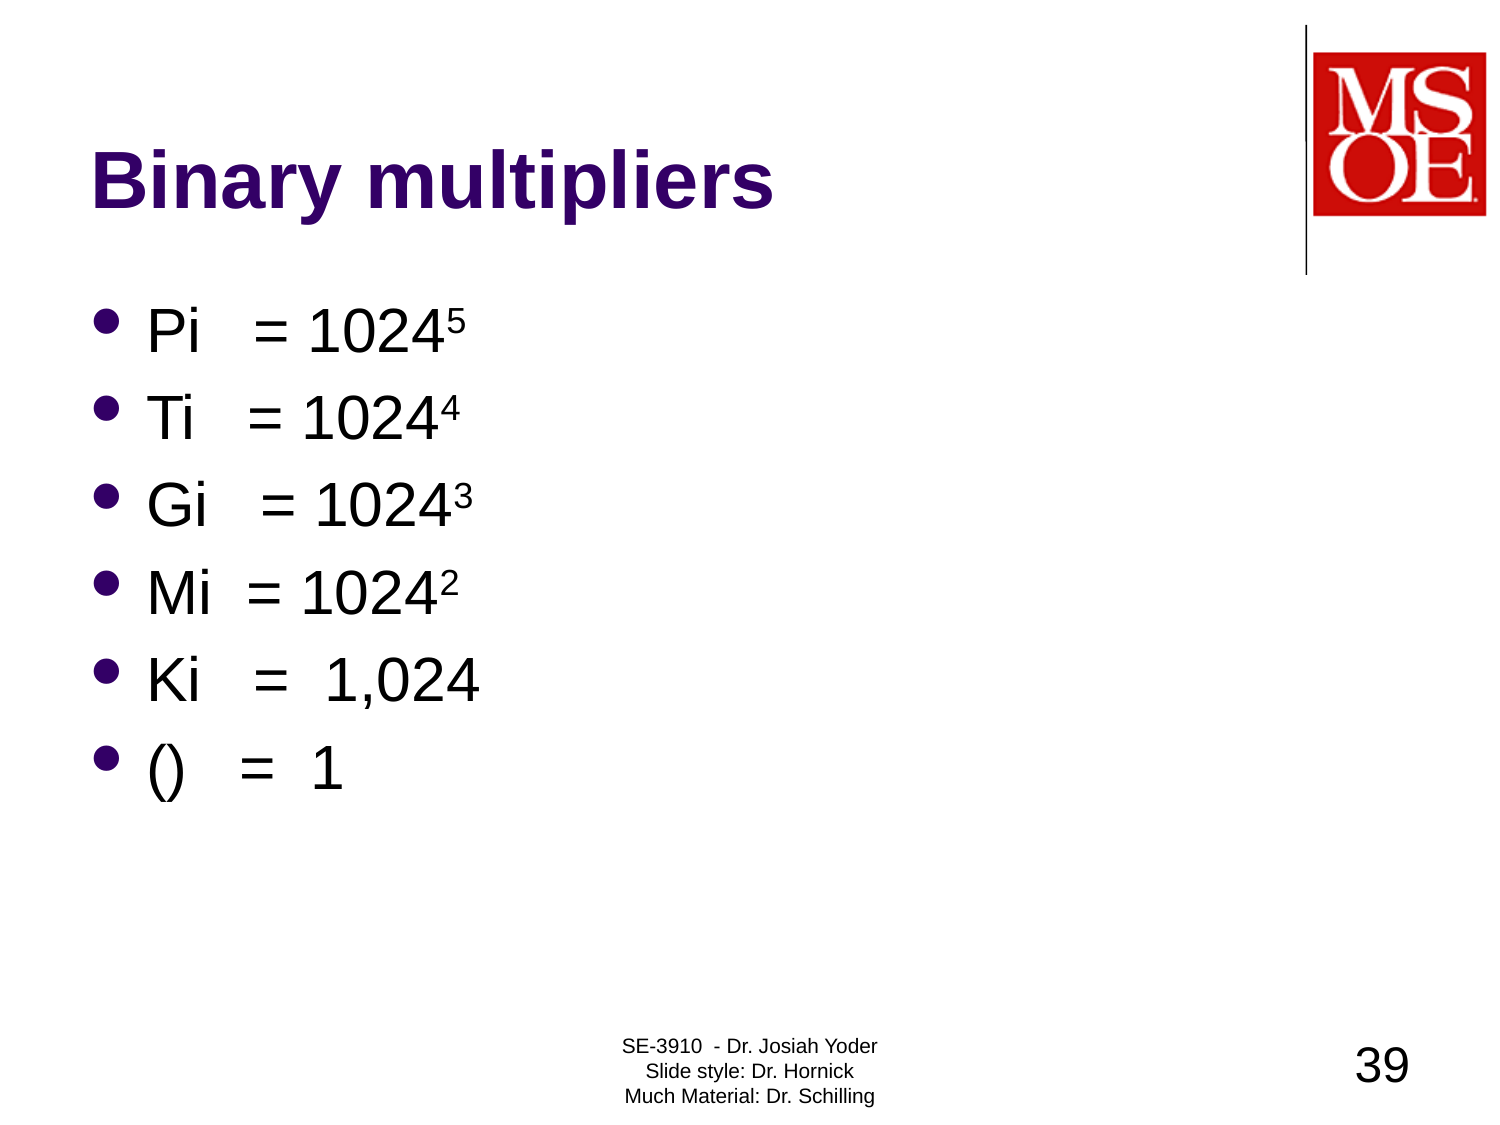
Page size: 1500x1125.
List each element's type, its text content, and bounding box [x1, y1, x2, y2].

title Binary multipliers [74, 19, 1313, 233]
picture [1313, 37, 1488, 232]
footer SE-3910 - Dr. Josiah Yoder Slide style: Dr. Hornick Much Material: Dr. Schilling [512, 1024, 988, 1101]
list Pi = 10245 Ti = 10244 Gi = 10243 Mi = 10242 Ki = 1,024 () = 1 [74, 281, 1426, 1006]
slide_number 39 [1074, 1024, 1426, 1101]
